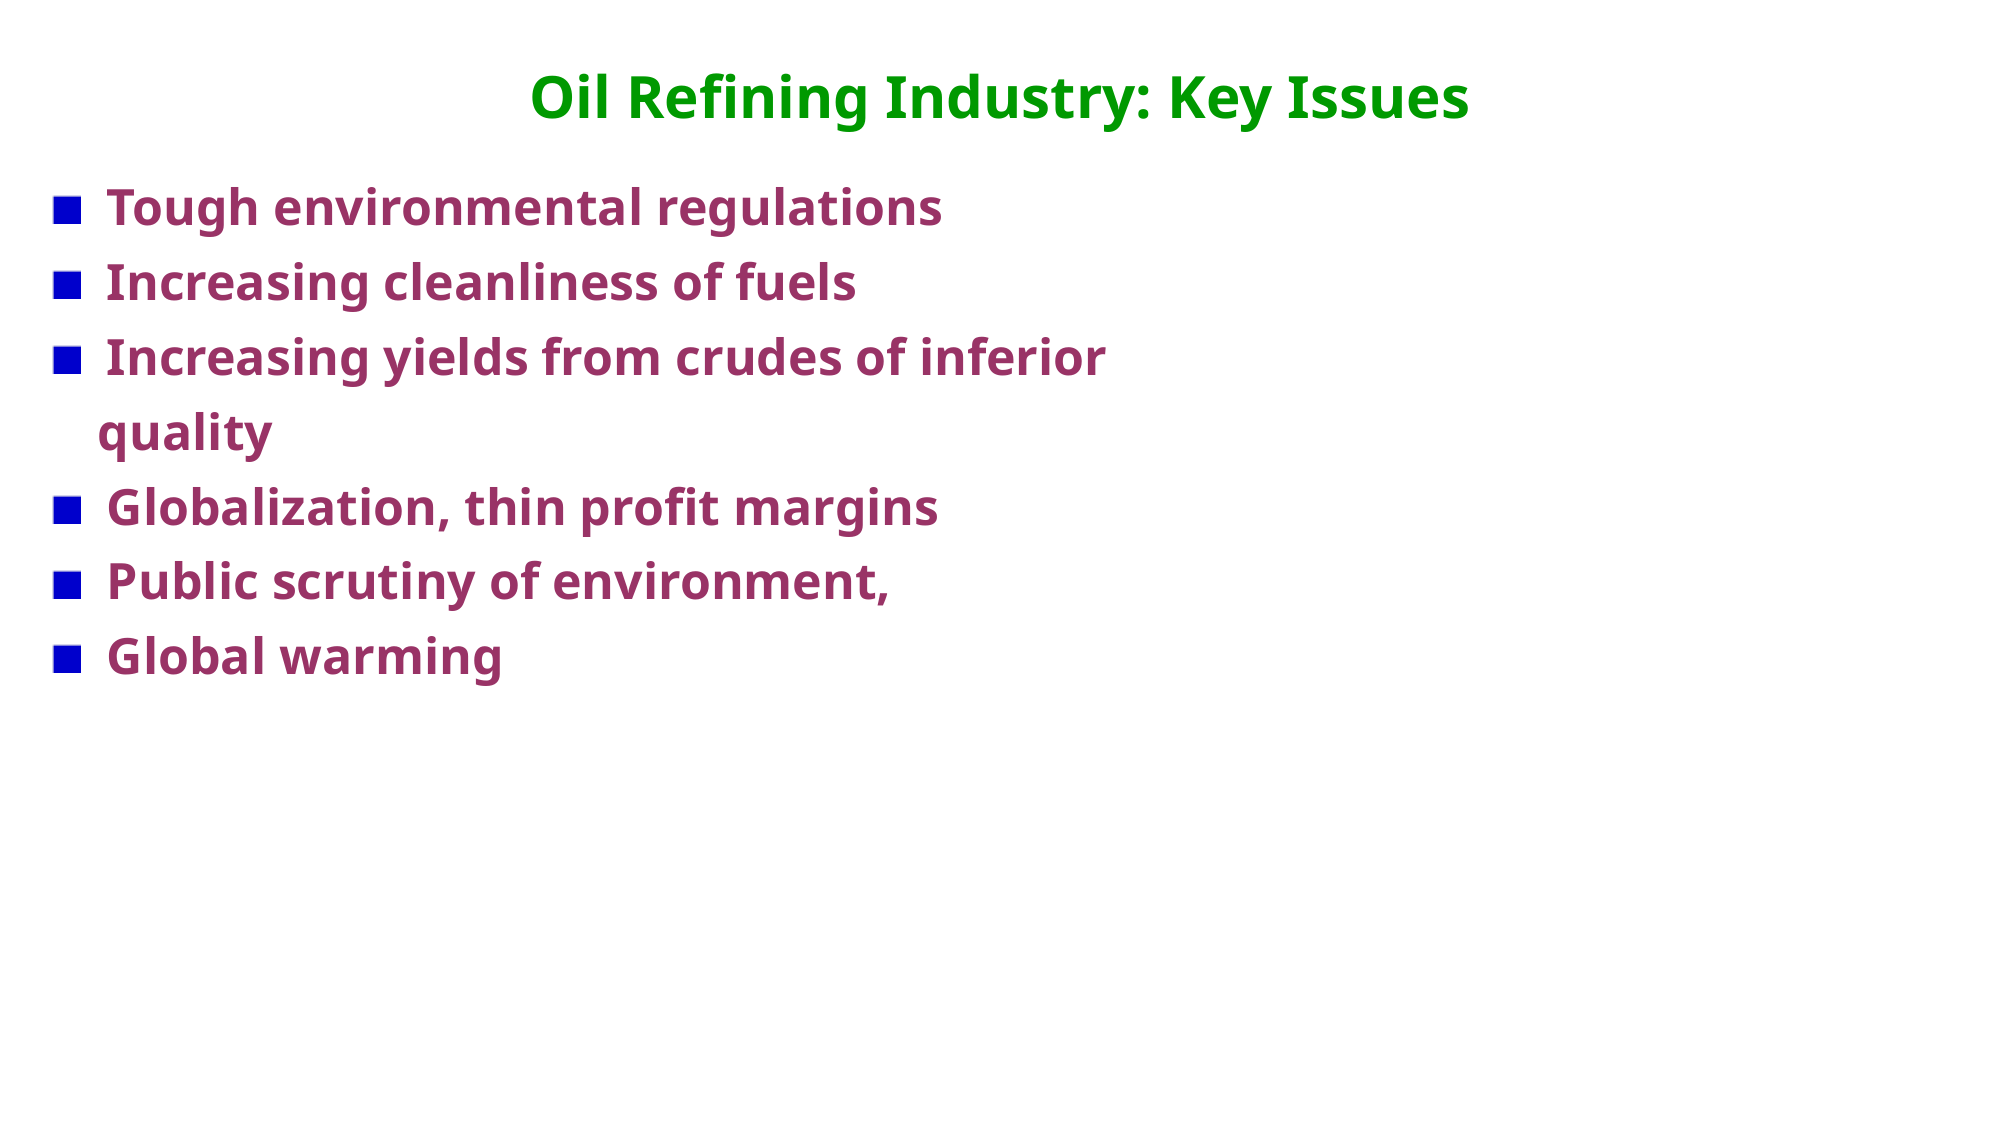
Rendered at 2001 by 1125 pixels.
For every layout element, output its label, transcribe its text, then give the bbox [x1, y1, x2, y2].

picture [45, 263, 81, 299]
picture [45, 563, 81, 599]
title Oil Refining Industry: Key Issues [362, 50, 1638, 150]
picture [45, 488, 81, 524]
picture [45, 637, 81, 673]
picture [45, 338, 81, 374]
picture [45, 188, 81, 224]
subtitle Tough environmental regulations Increasing cleanliness of fuels Increasing yields from crudes of inferior quality Globalization, thin profit margins Public scrutiny of environment, Global warming [30, 174, 1941, 925]
